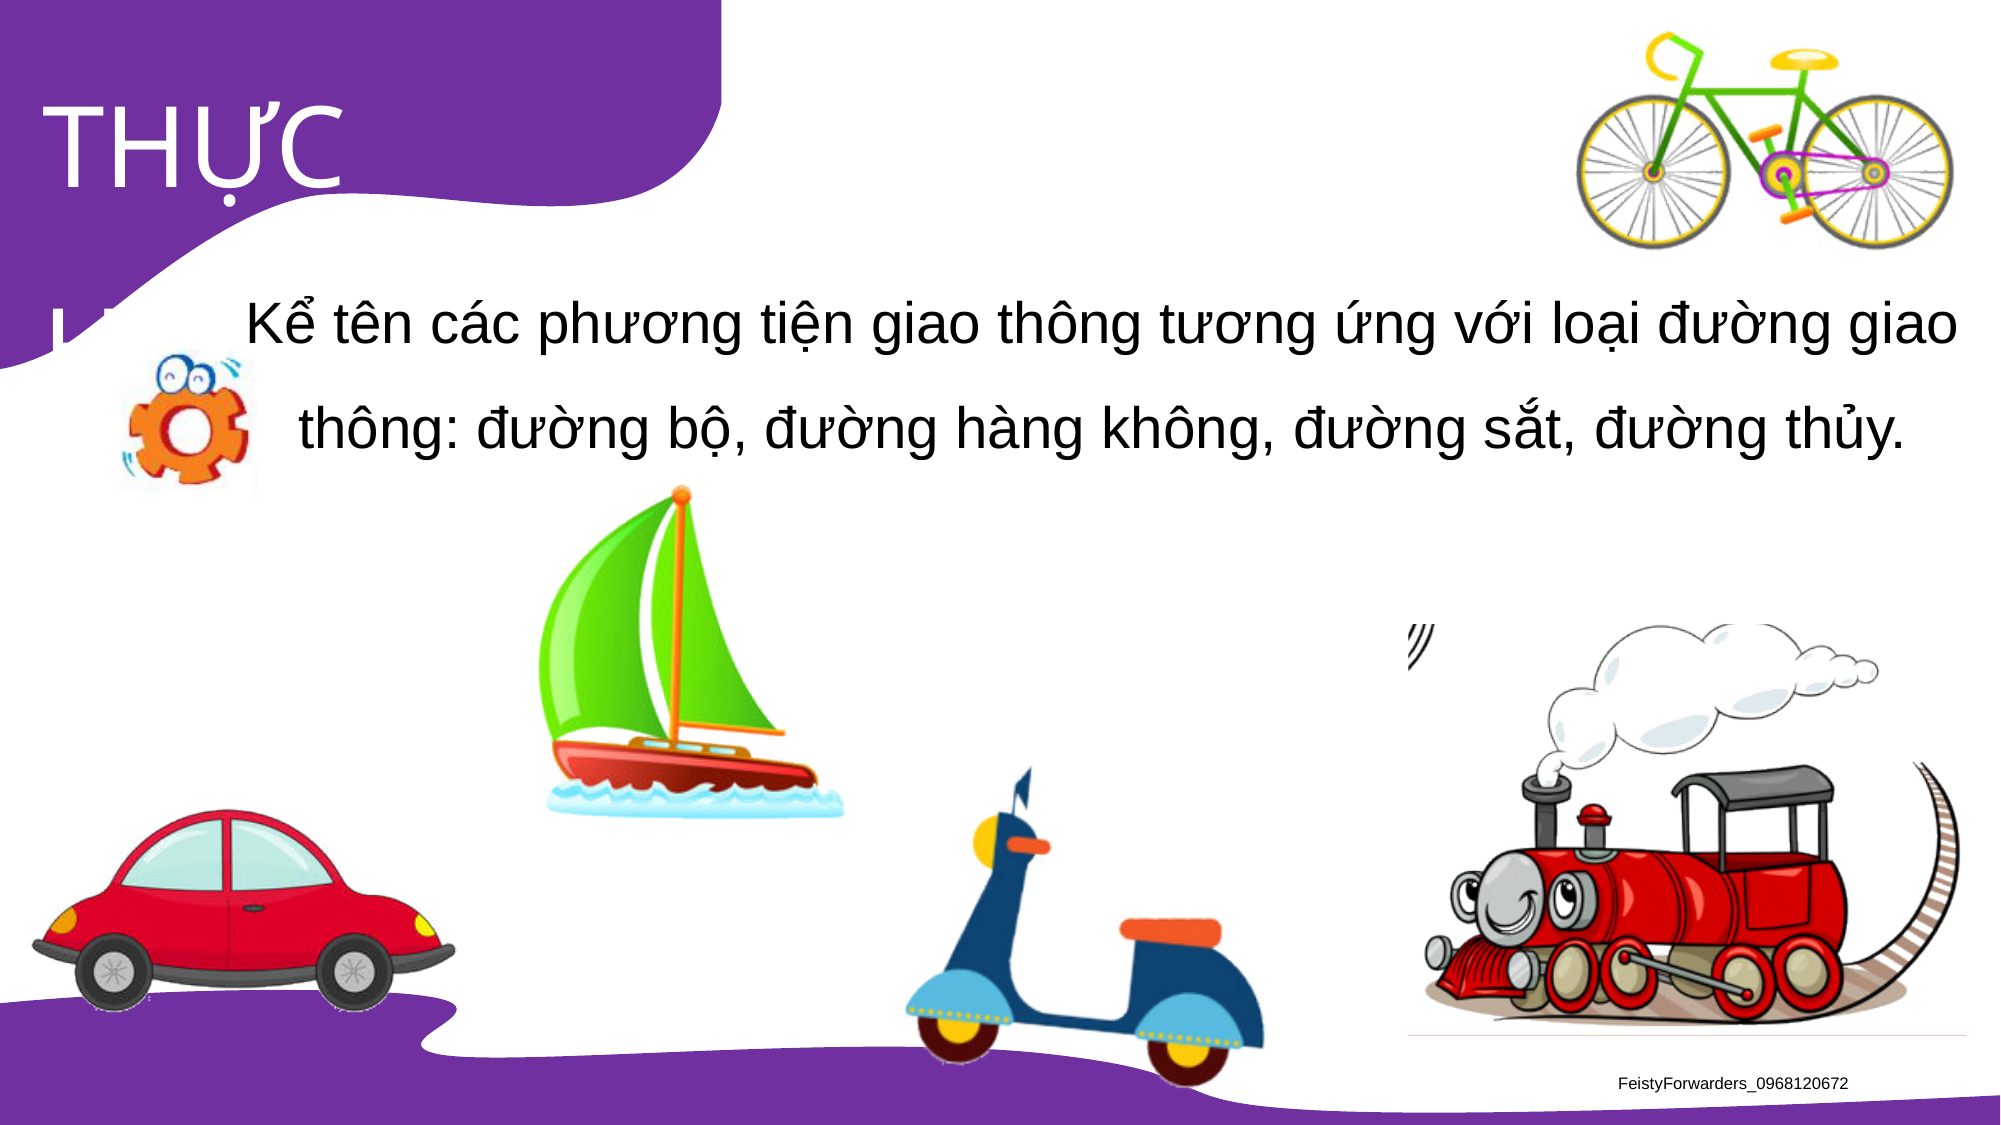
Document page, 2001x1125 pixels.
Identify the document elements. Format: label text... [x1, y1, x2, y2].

picture [108, 349, 258, 500]
text_box Kể tên các phương tiện giao thông tương ứng với loại đường giao thông: đường bộ, đường hàng không, đường sắt, đường thủy. [207, 242, 2000, 468]
picture [0, 476, 868, 1024]
picture [1408, 624, 1967, 1036]
picture [867, 720, 1301, 1125]
picture [1570, 0, 2000, 302]
